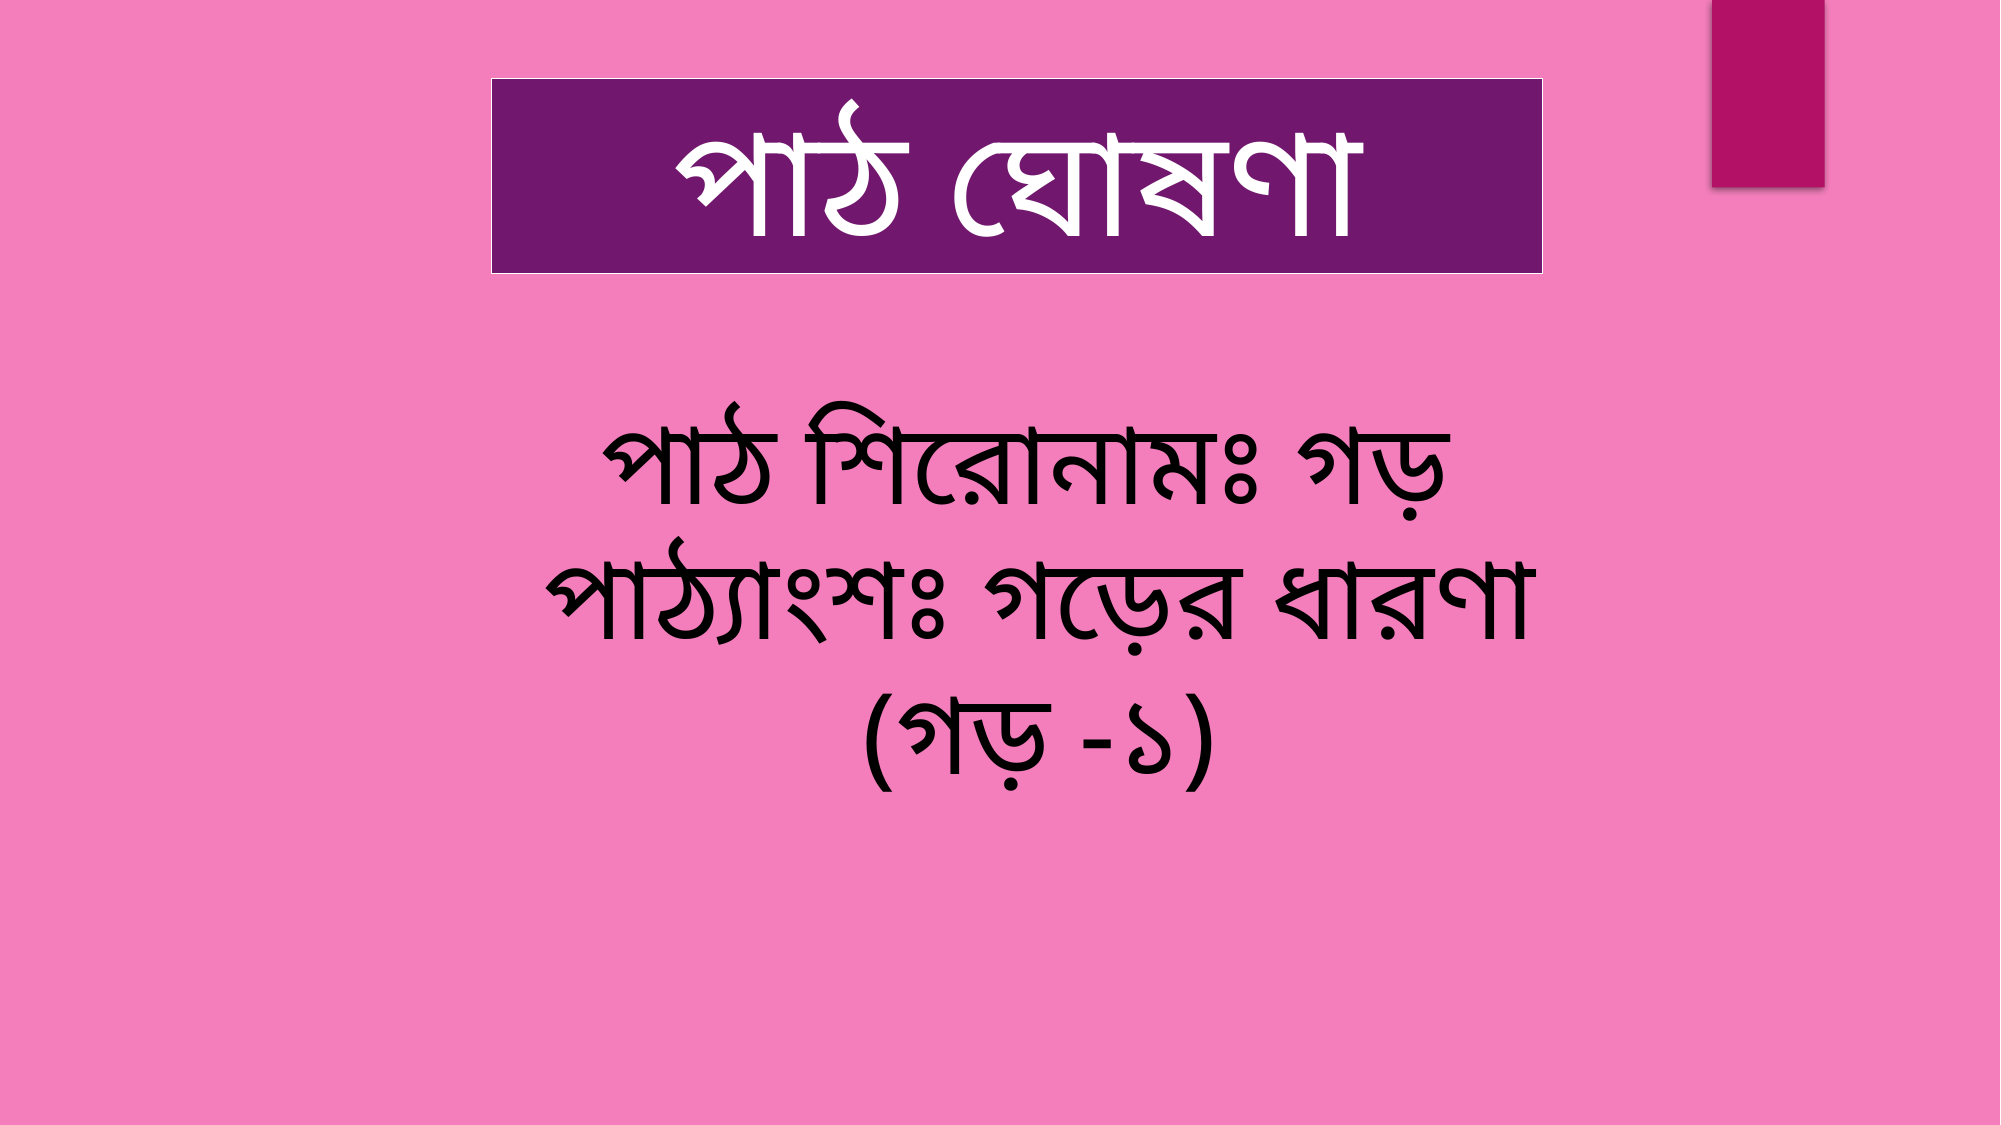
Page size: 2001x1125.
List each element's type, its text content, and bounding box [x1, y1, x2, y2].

text_box পাঠ শিরোনামঃ গড় পাঠ্যাংশঃ গড়ের ধারণা (গড় -১) [462, 384, 1617, 805]
text_box পাঠ ঘোষণা [491, 78, 1543, 274]
